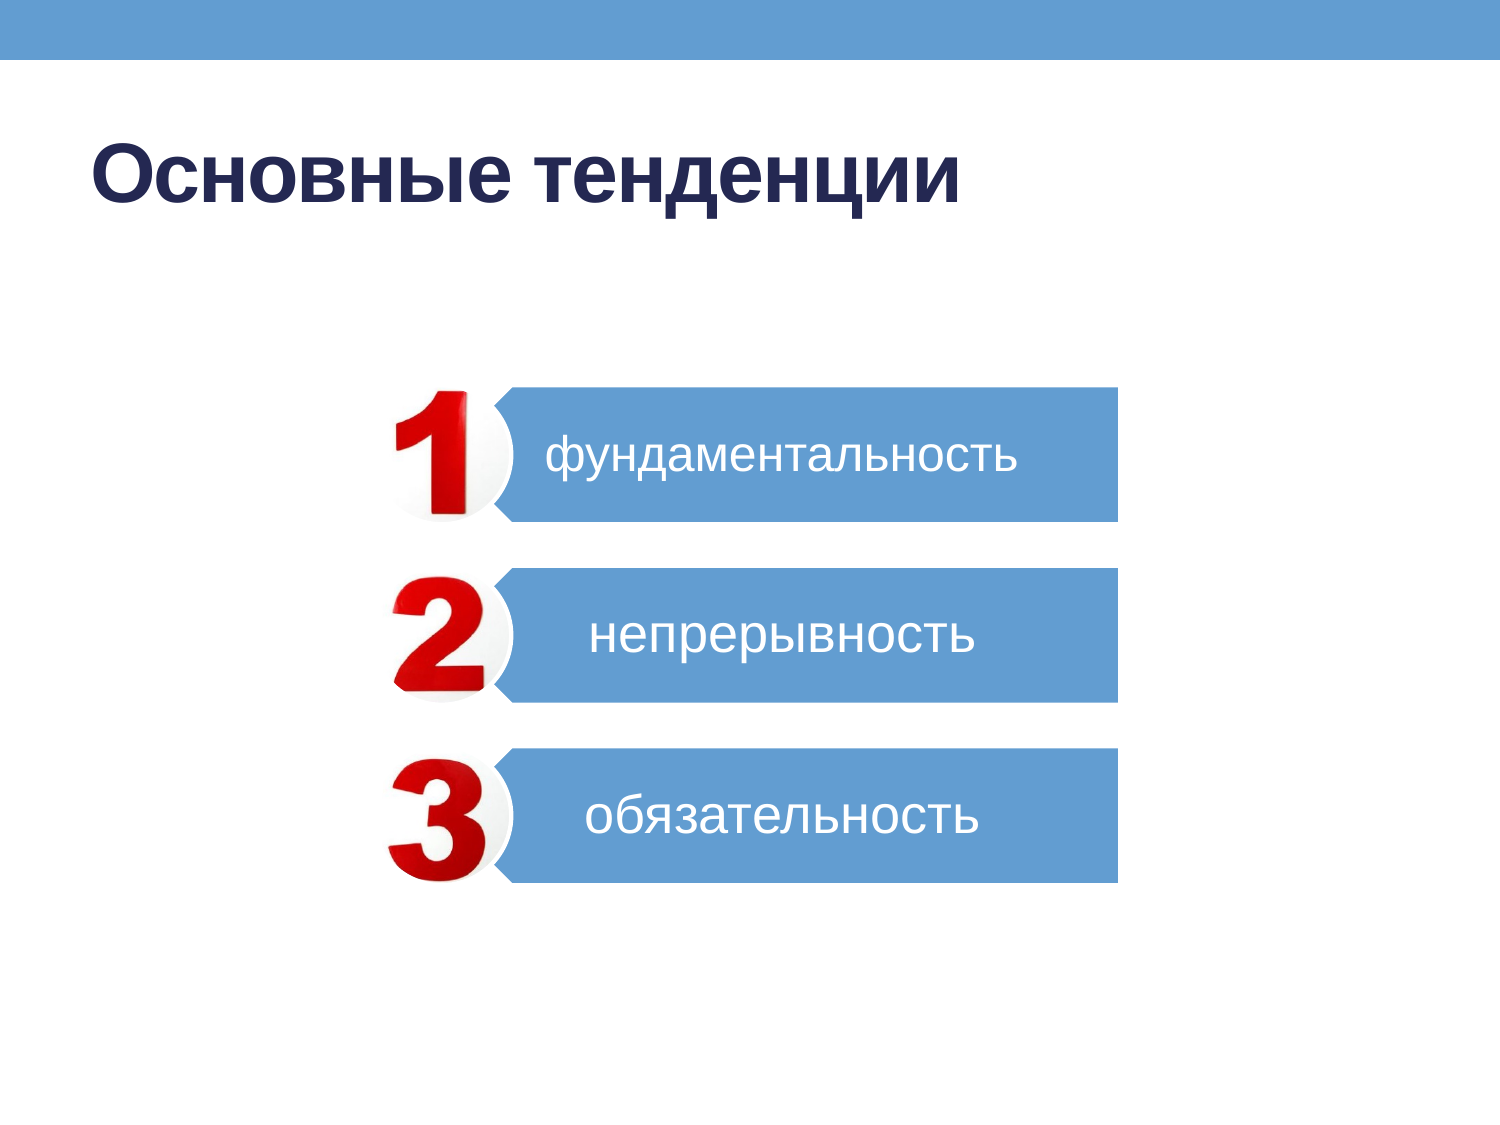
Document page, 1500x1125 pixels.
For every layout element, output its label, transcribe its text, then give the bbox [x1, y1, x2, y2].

title Основные тенденции [75, 87, 1425, 250]
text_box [235, 385, 1257, 886]
